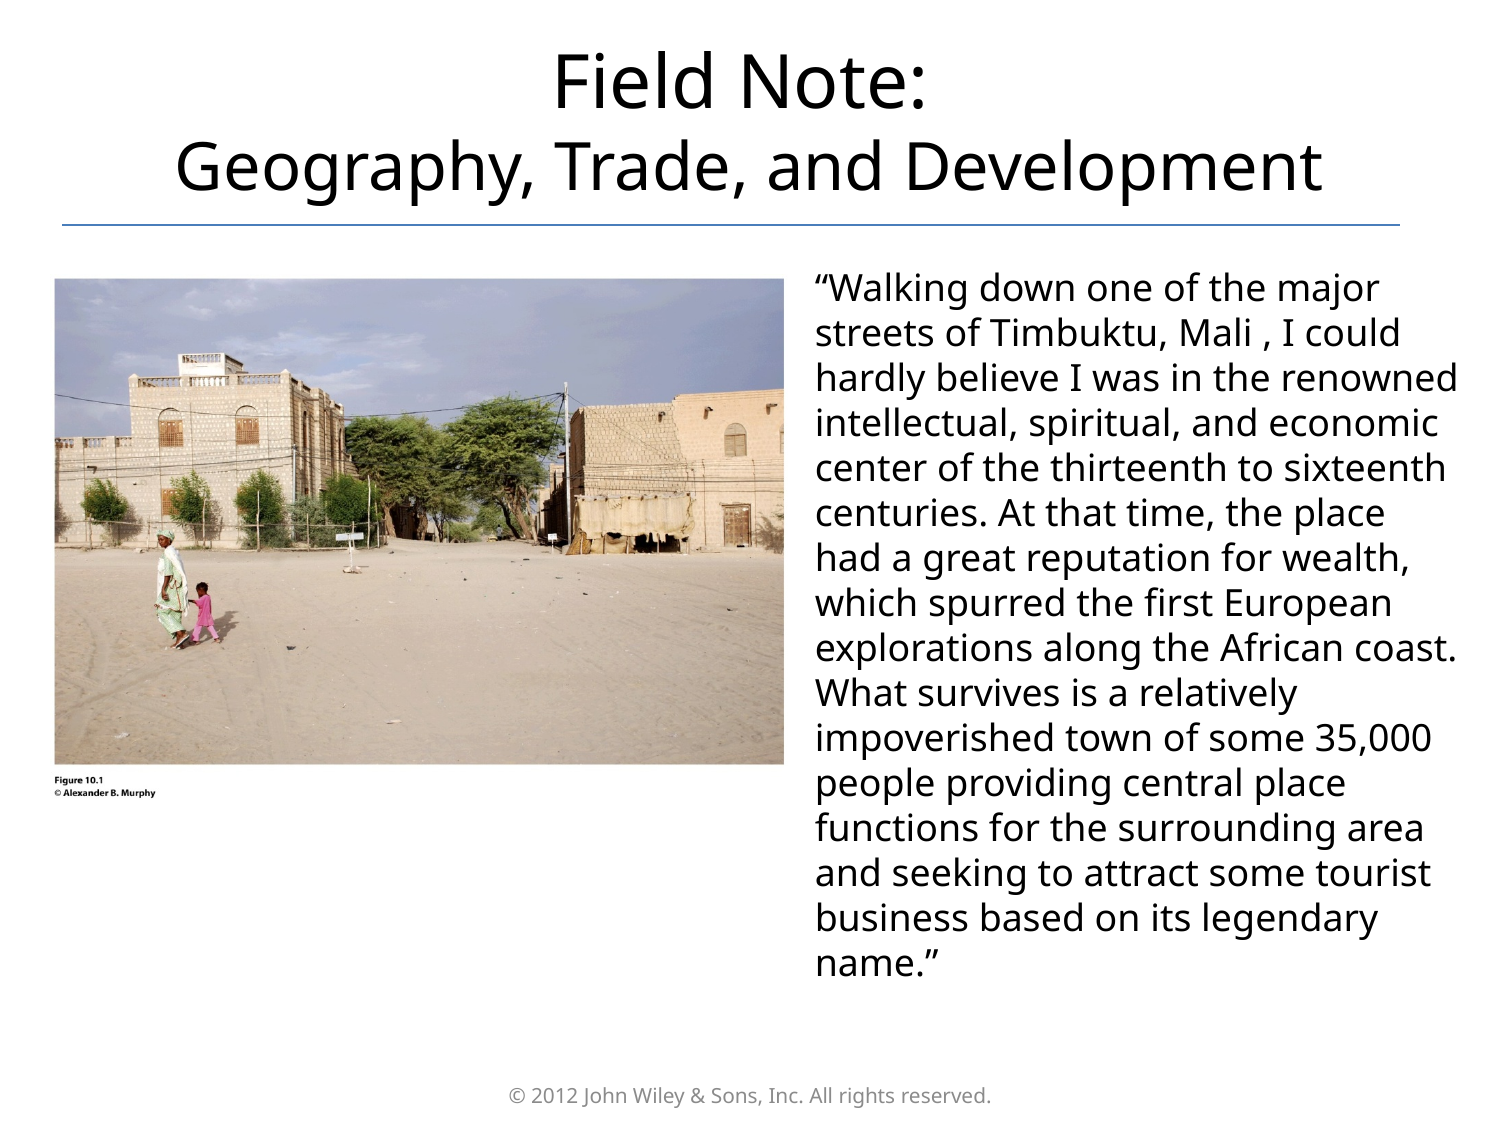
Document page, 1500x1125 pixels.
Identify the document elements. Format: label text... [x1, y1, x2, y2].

title Field Note: Geography, Trade, and Development [74, 24, 1426, 213]
text_box “Walking down one of the major streets of Timbuktu, Mali , I could hardly believe I was in the renowned intellectual, spiritual, and economic center of the thirteenth to sixteenth centuries. At that time, the place had a great reputation for wealth, which spurred the first European explorations along the African coast. What survives is a relatively impoverished town of some 35,000 people providing central place functions for the surrounding area and seeking to attract some tourist business based on its legendary name.” [800, 256, 1479, 991]
footer © 2012 John Wiley & Sons, Inc. All rights reserved. [306, 1065, 1194, 1125]
picture [49, 274, 788, 801]
